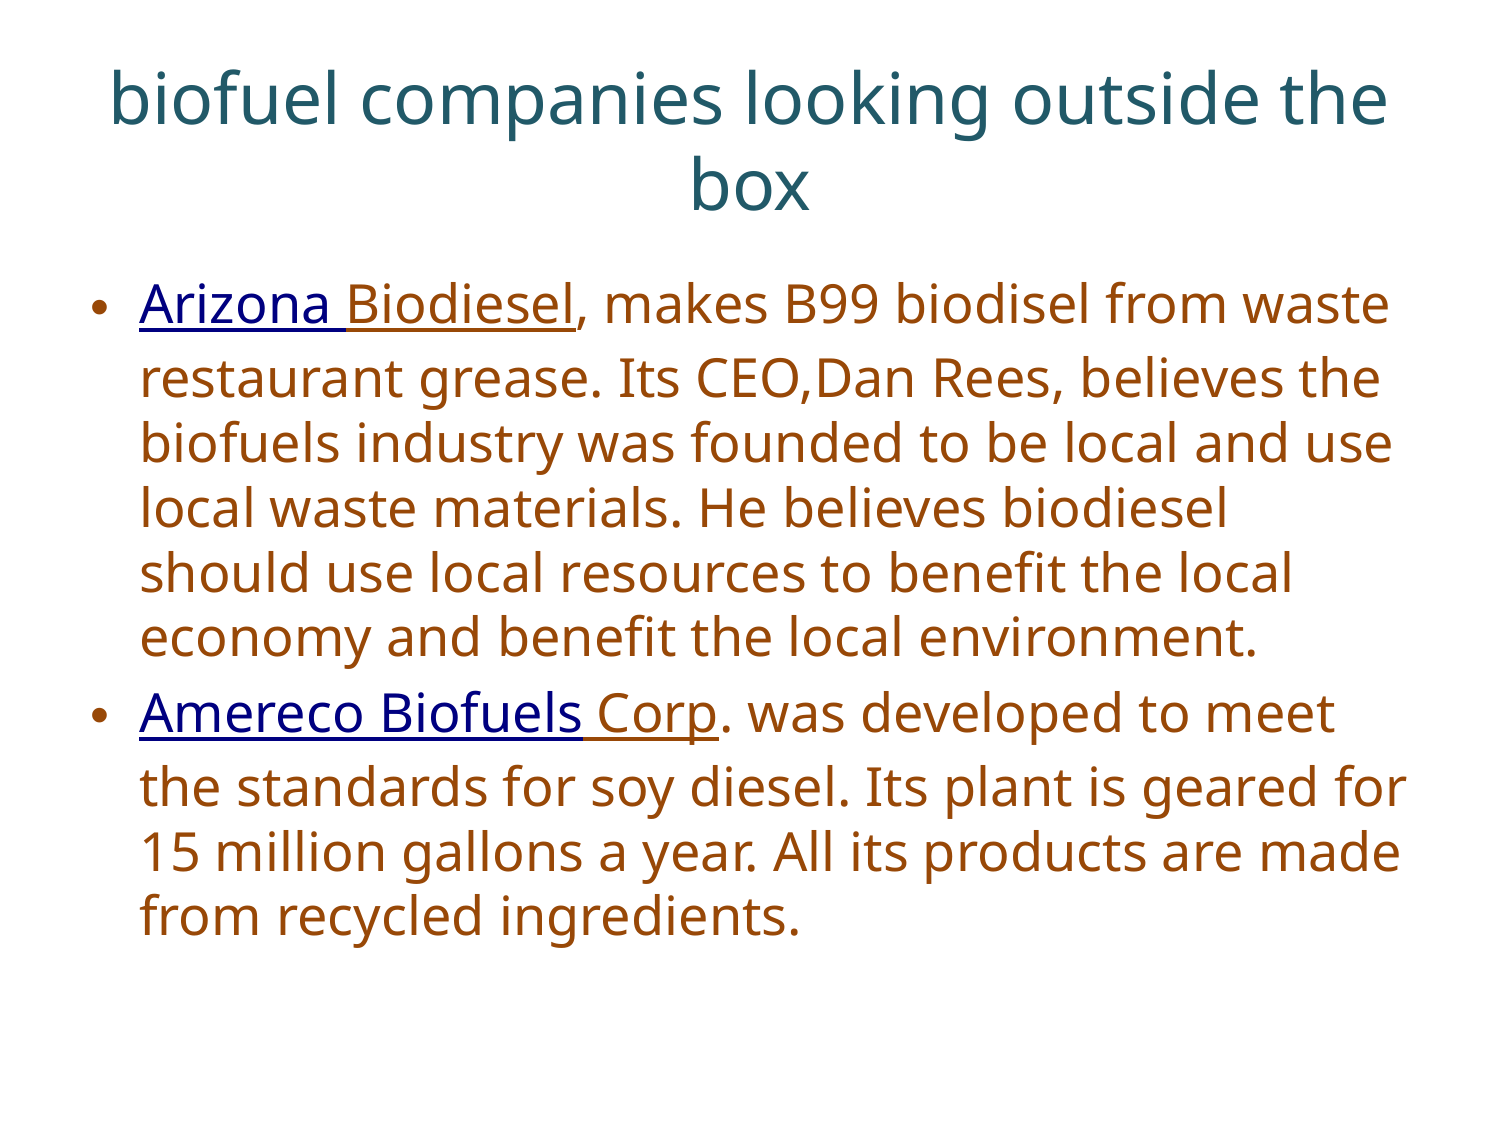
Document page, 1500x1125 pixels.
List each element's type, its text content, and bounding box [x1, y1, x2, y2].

title biofuel companies looking outside the box [75, 45, 1425, 233]
list Arizona Biodiesel, makes B99 biodisel from waste restaurant grease. Its CEO,Dan Rees, believes the biofuels industry was founded to be local and use local waste materials. He believes biodiesel should use local resources to benefit the local economy and benefit the local environment. Amereco Biofuels Corp. was developed to meet the standards for soy diesel. Its plant is geared for 15 million gallons a year. All its products are made from recycled ingredients. [75, 262, 1425, 1005]
